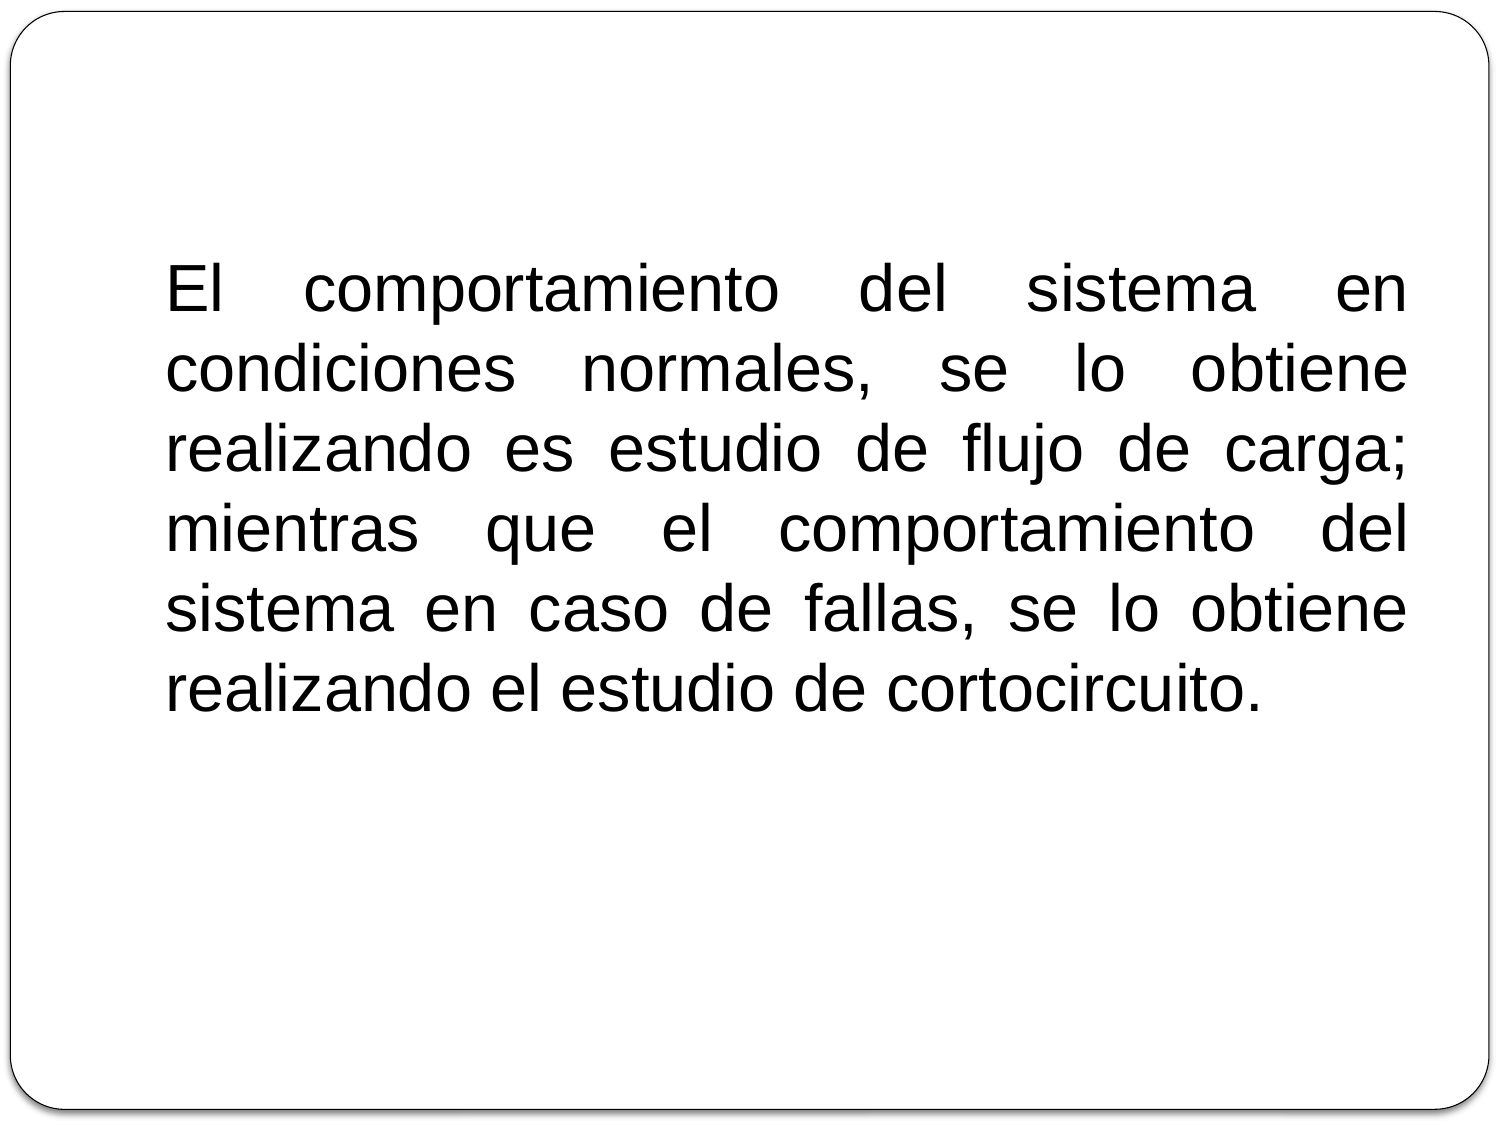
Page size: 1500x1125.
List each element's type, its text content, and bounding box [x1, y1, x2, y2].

list El comportamiento del sistema en condiciones normales, se lo obtiene realizando es estudio de flujo de carga; mientras que el comportamiento del sistema en caso de fallas, se lo obtiene realizando el estudio de cortocircuito. [149, 237, 1426, 988]
